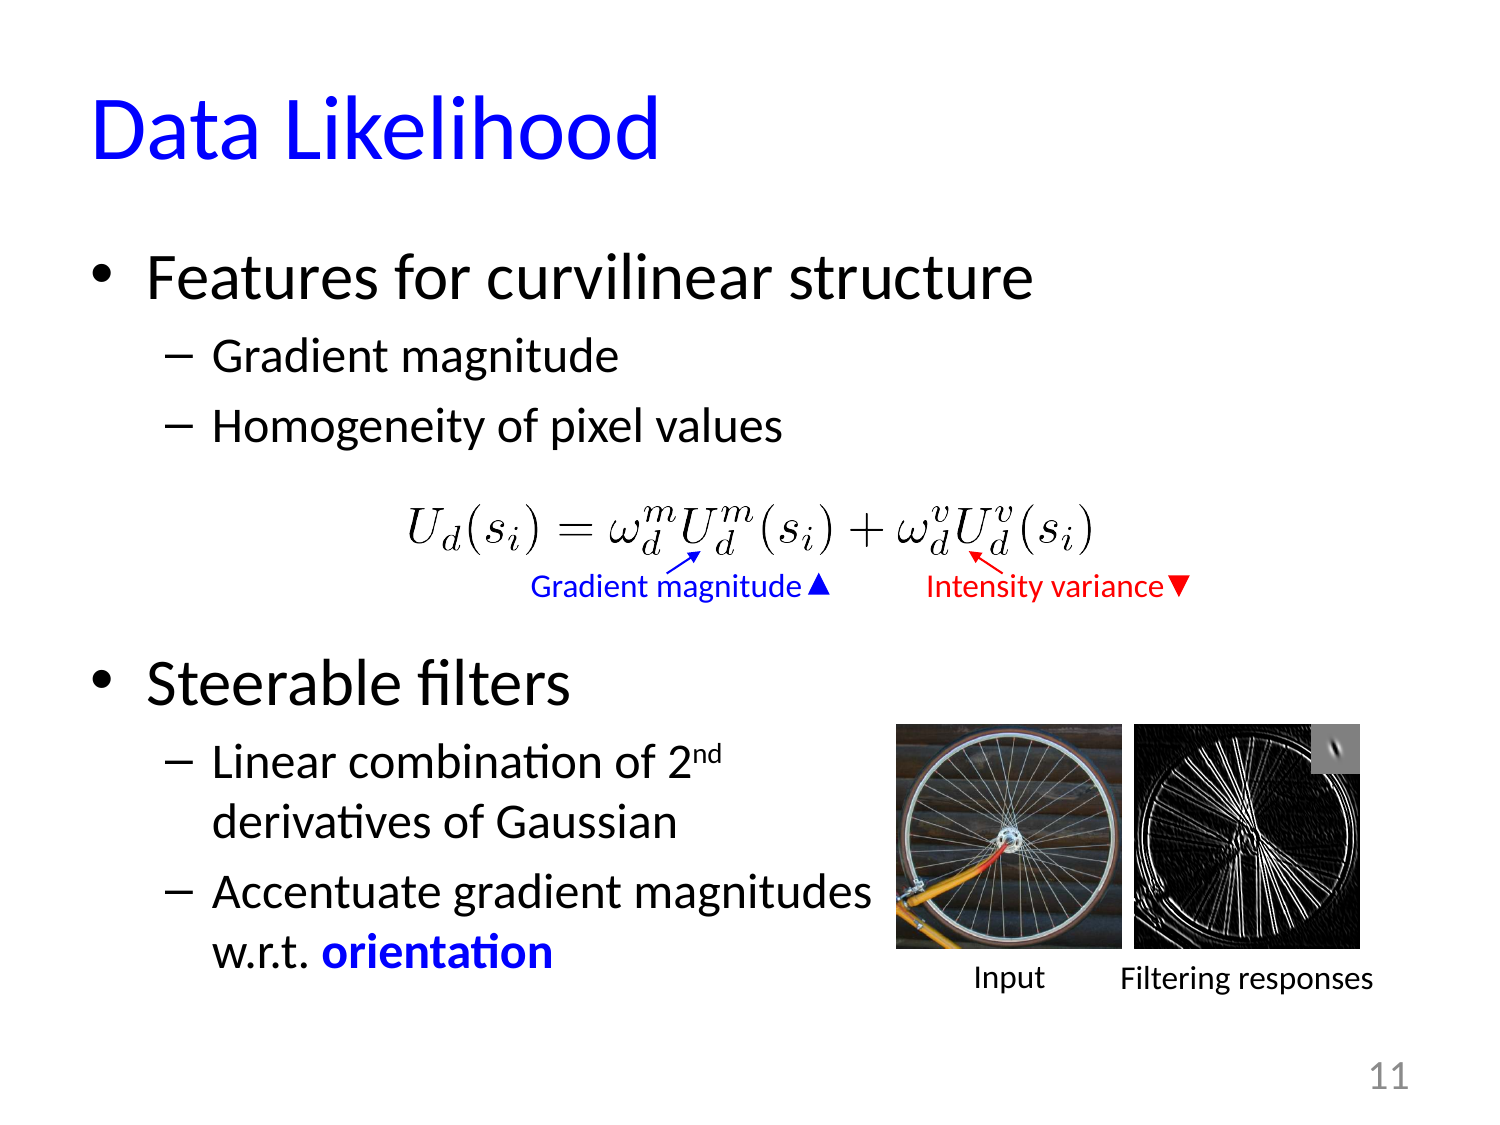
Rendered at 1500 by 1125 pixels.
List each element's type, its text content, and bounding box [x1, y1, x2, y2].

title Data Likelihood [75, 45, 1425, 200]
slide_number 11 [1074, 1042, 1425, 1103]
picture [896, 724, 1123, 950]
text_box Input [958, 959, 1061, 1003]
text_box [666, 550, 701, 574]
text_box Gradient magnitude [515, 562, 818, 612]
text_box Filtering responses [1105, 948, 1389, 1004]
picture [409, 503, 1091, 555]
list Features for curvilinear structure Gradient magnitude Homogeneity of pixel values Steerable filters Linear combination of 2nd derivatives of Gaussian Accentuate gradient magnitudes w.r.t. orientation [75, 224, 1425, 1005]
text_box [968, 550, 1003, 574]
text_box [1134, 724, 1360, 950]
text_box Intensity variance [911, 556, 1180, 612]
